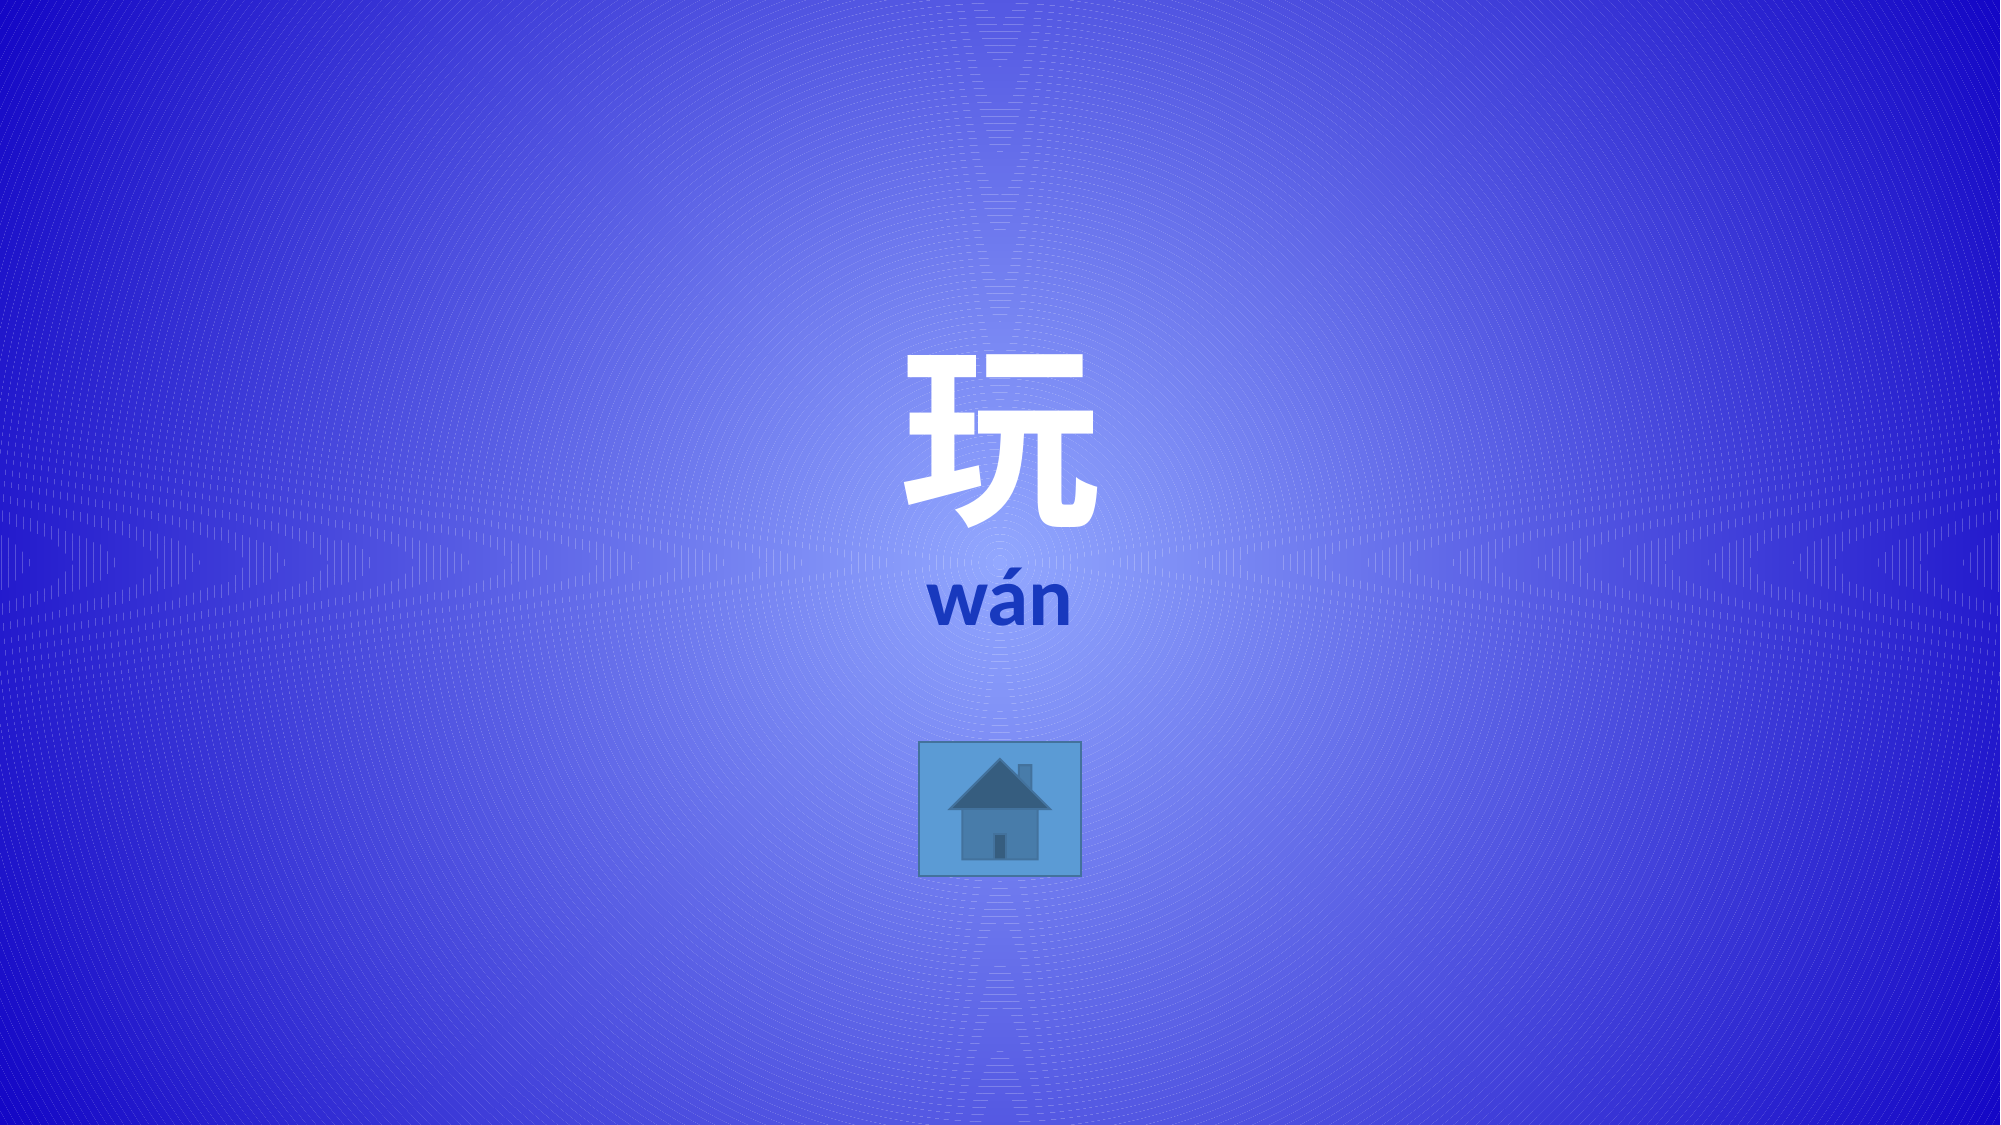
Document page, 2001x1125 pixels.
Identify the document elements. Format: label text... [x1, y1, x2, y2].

title 玩 wán [249, 259, 1750, 651]
